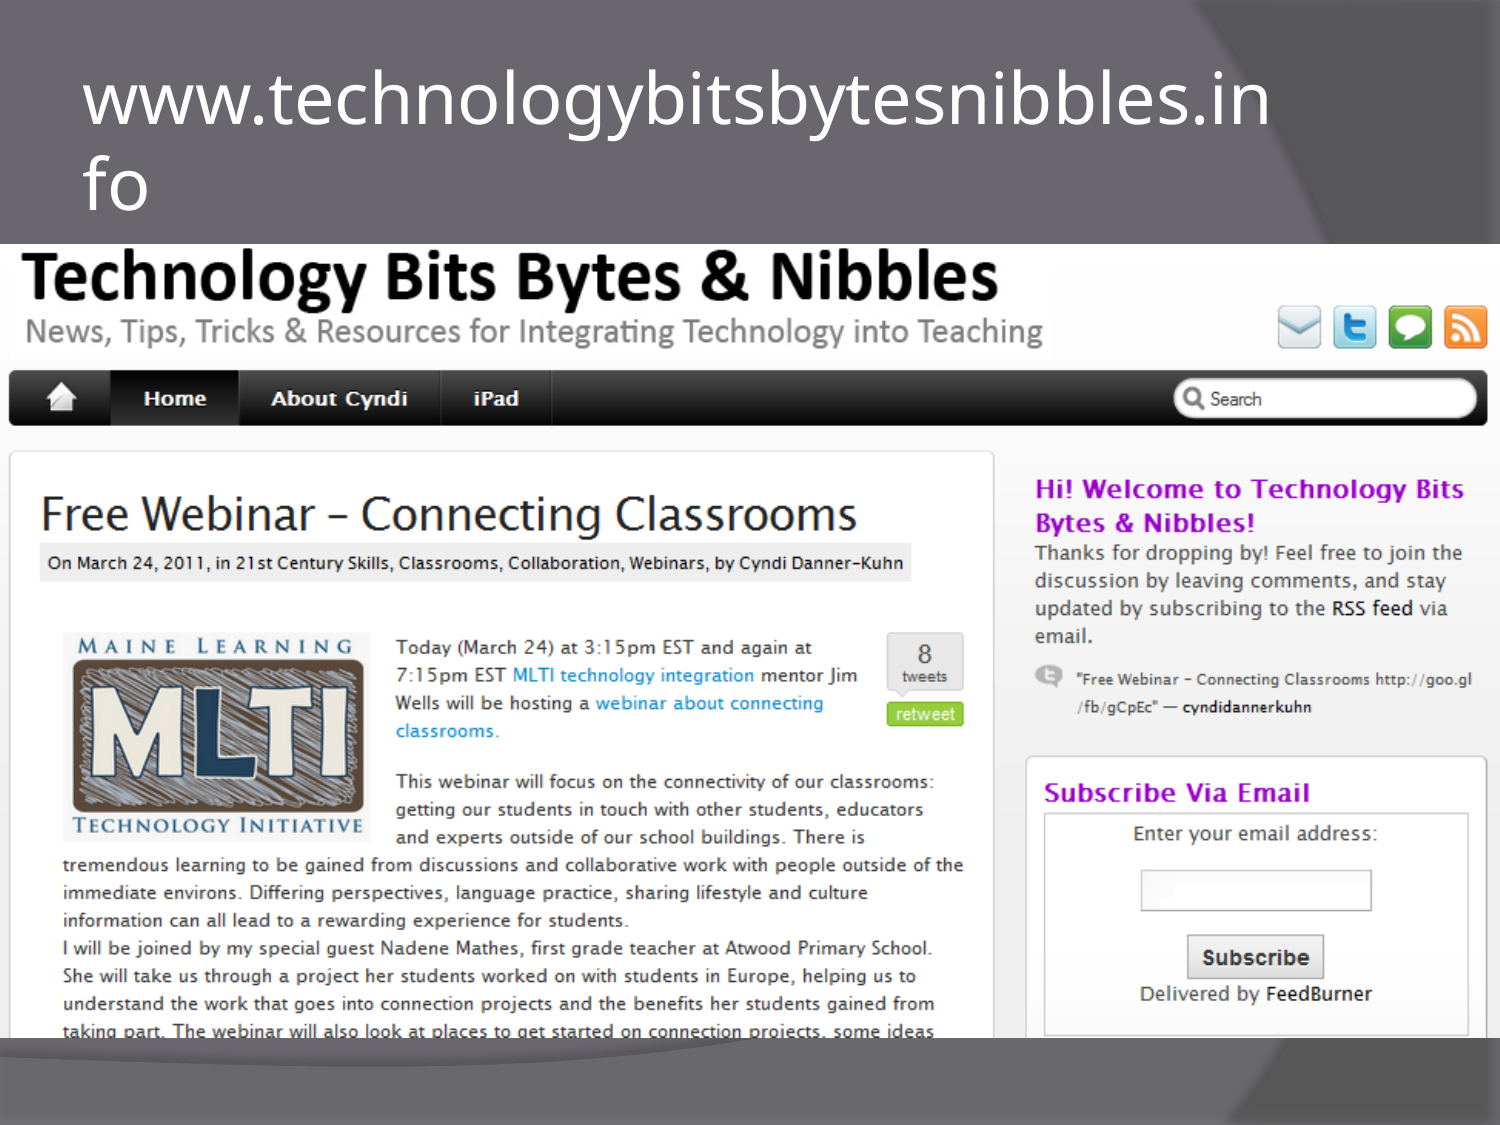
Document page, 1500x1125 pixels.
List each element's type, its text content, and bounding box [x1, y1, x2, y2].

picture [0, 244, 1500, 1038]
title www.technologybitsbytesnibbles.info [75, 45, 1301, 233]
